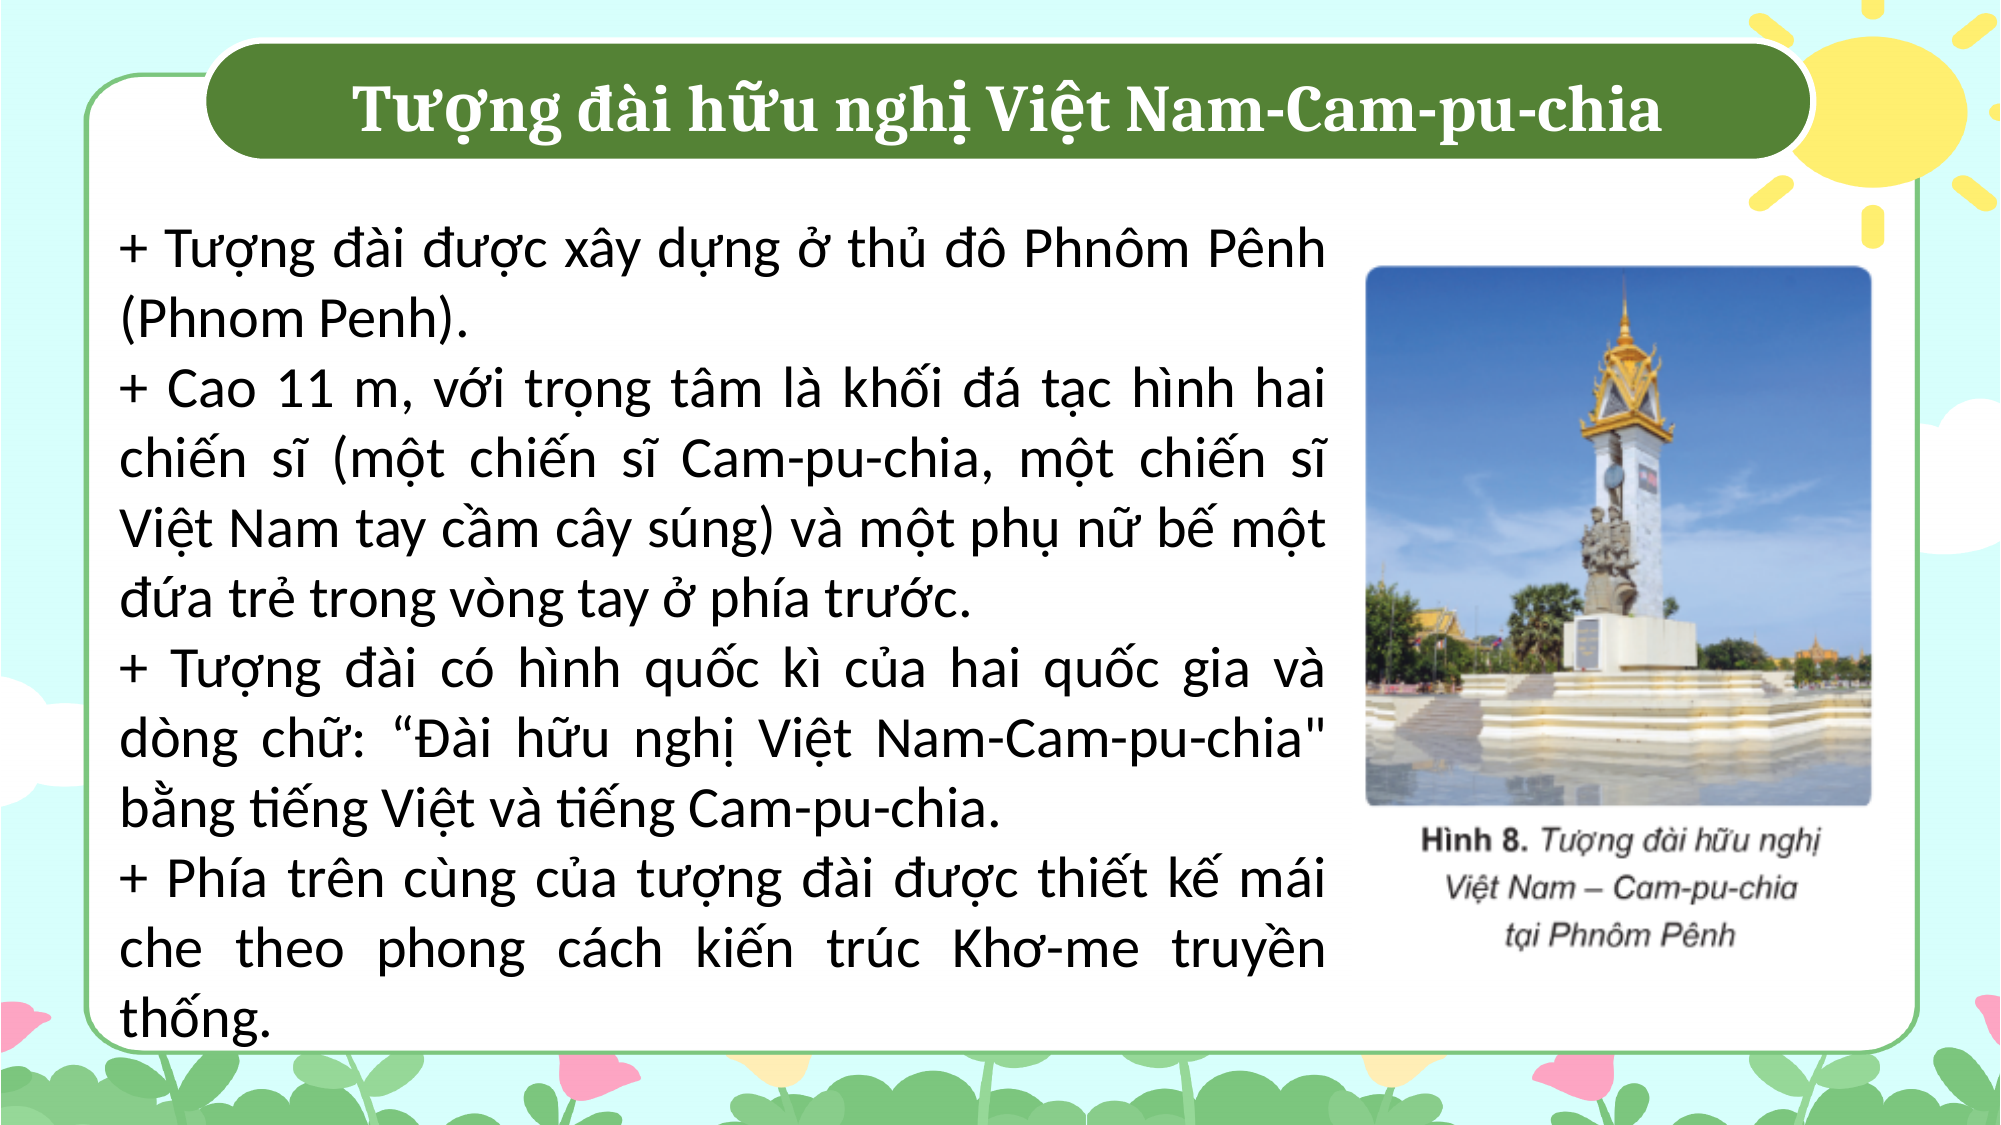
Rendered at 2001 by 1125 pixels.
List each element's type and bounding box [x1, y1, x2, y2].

text_box [202, 39, 1814, 163]
picture [1351, 258, 1890, 981]
list [1, 0, 2000, 1125]
